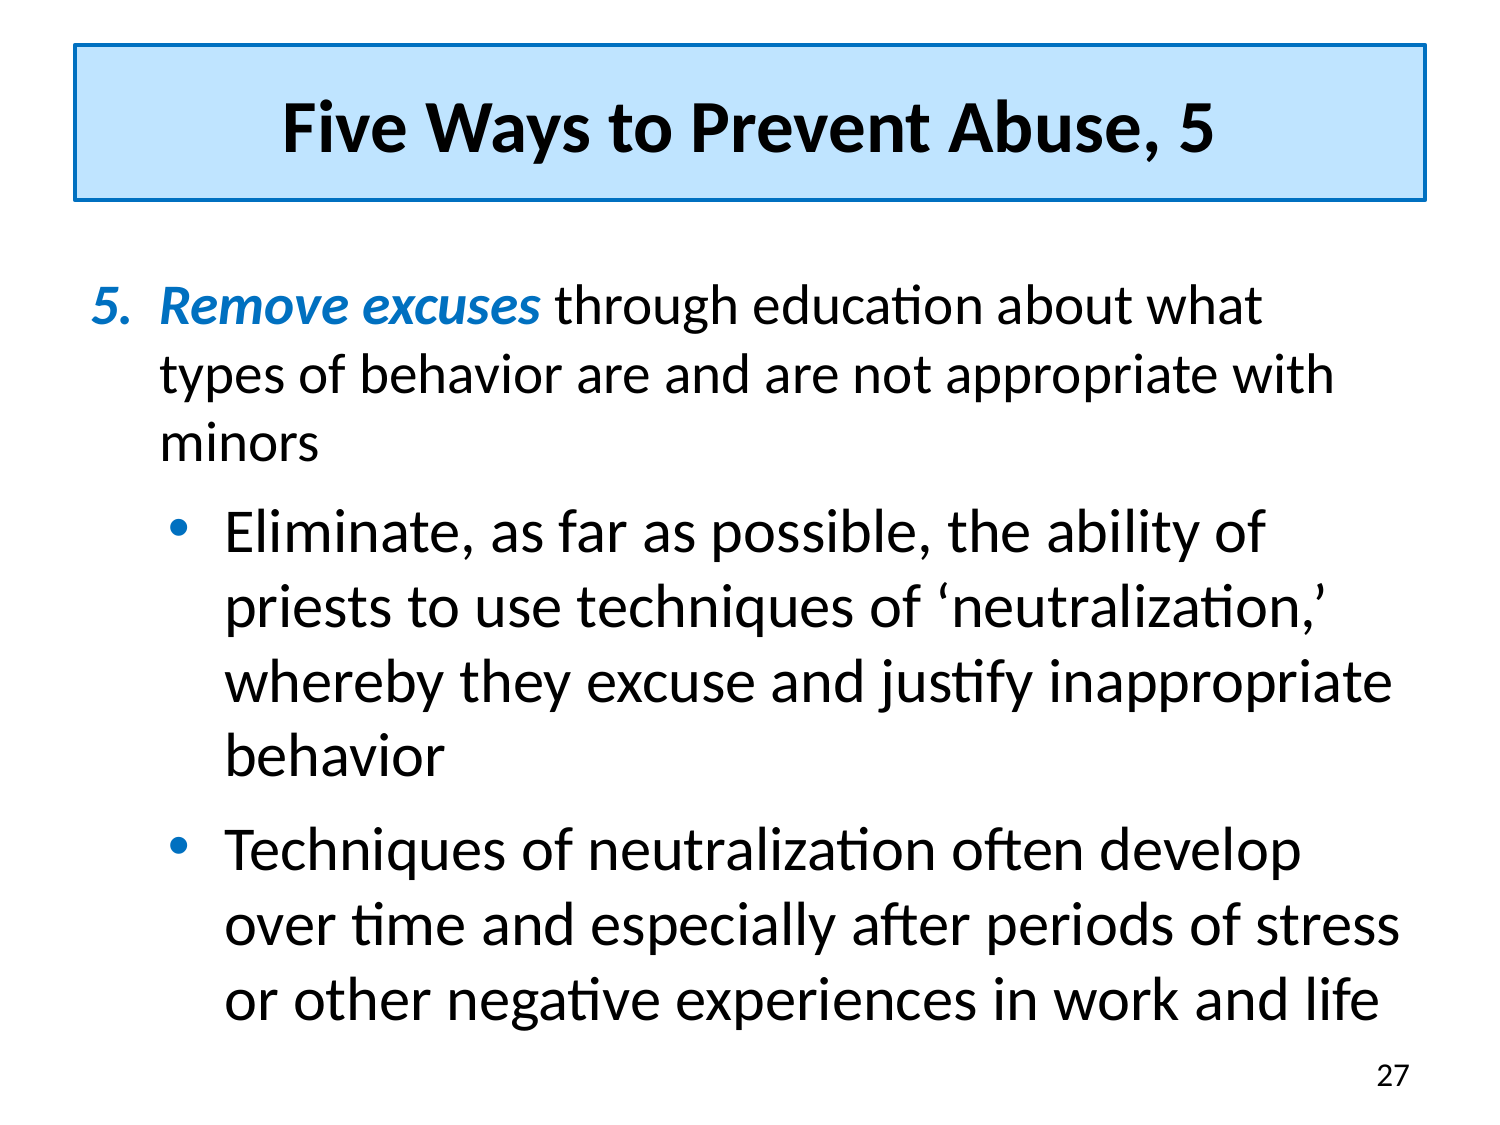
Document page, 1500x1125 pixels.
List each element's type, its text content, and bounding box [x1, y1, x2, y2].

list Remove excuses through education about what types of behavior are and are not appropriate with minors [75, 259, 1395, 482]
text_box Eliminate, as far as possible, the ability of priests to use techniques of ‘neutralization,’ whereby they excuse and justify inappropriate behavior [153, 482, 1425, 797]
text_box Techniques of neutralization often develop over time and especially after periods of stress or other negative experiences in work and life [153, 800, 1425, 1040]
title Five Ways to Prevent Abuse, 5 [75, 45, 1425, 200]
slide_number 27 [1074, 1042, 1425, 1103]
